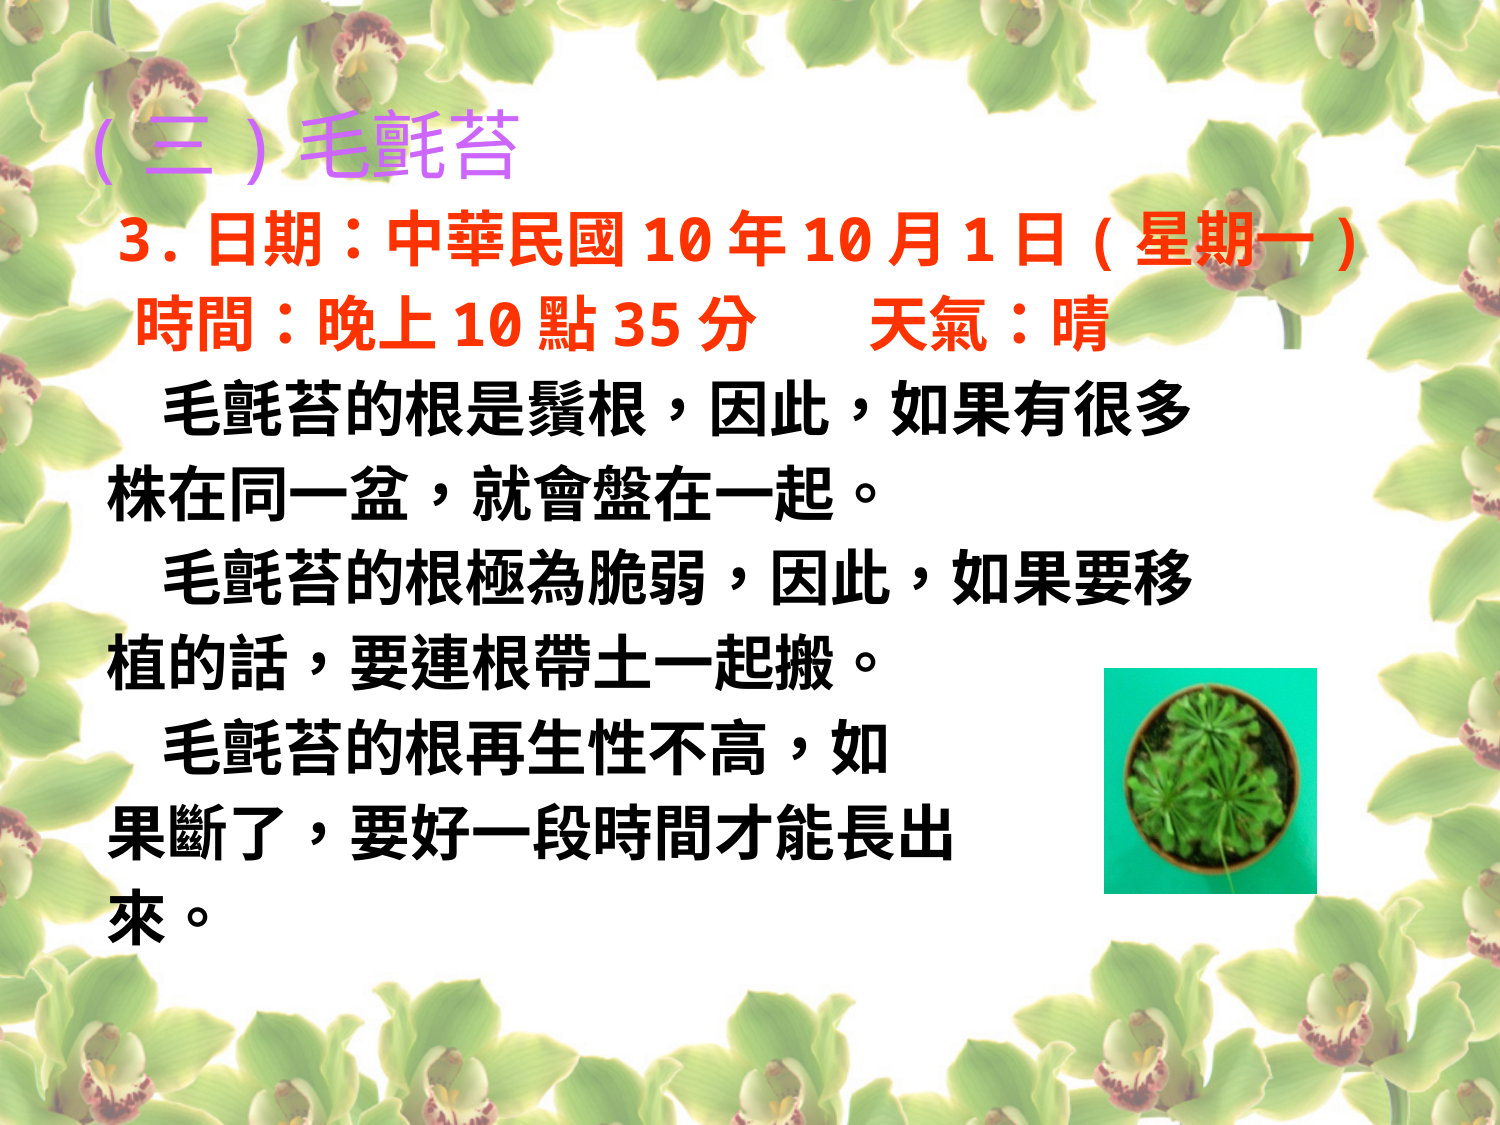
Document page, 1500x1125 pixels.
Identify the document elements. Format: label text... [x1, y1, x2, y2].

list (三)毛氈苔 3.日期：中華民國10年10月1日(星期一) 時間：晚上10點35分 天氣：晴 毛氈苔的根是鬚根，因此，如果有很多 株在同一盆，就會盤在一起。 毛氈苔的根極為脆弱，因此，如果要移 植的話，要連根帶土一起搬。 毛氈苔的根再生性不高，如 果斷了，要好一段時間才能長出 來。 [64, 90, 1425, 1024]
picture [1104, 668, 1318, 894]
